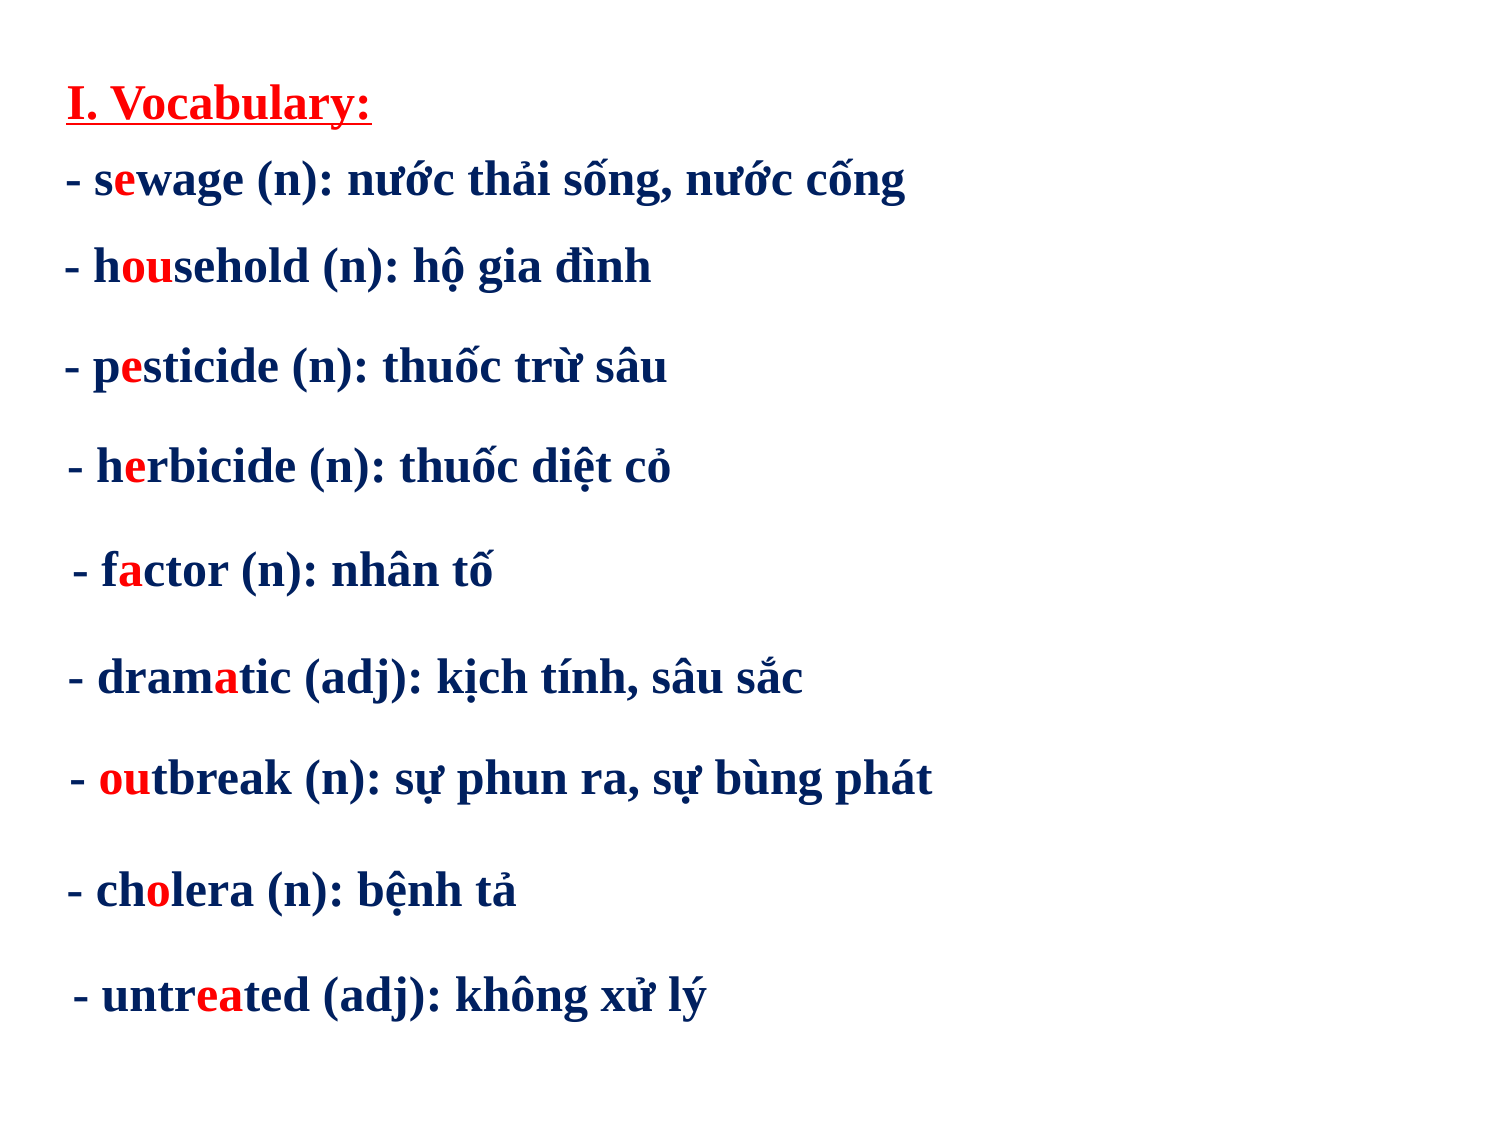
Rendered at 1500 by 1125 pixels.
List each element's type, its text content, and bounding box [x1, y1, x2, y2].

text_box - herbicide (n): thuốc diệt cỏ [52, 425, 700, 500]
text_box I. Vocabulary: [51, 62, 388, 138]
text_box - sewage (n): nước thải sống, nước cống [50, 138, 934, 213]
text_box - pesticide (n): thuốc trừ sâu [48, 324, 696, 400]
text_box - dramatic (adj): kịch tính, sâu sắc [53, 636, 819, 712]
text_box - outbreak (n): sự phun ra, sự bùng phát [54, 737, 948, 812]
text_box - untreated (adj): không xử lý [58, 953, 735, 1029]
text_box - cholera (n): bệnh tả [51, 848, 545, 924]
text_box - factor (n): nhân tố [57, 529, 522, 605]
text_box - household (n): hộ gia đình [49, 224, 680, 300]
